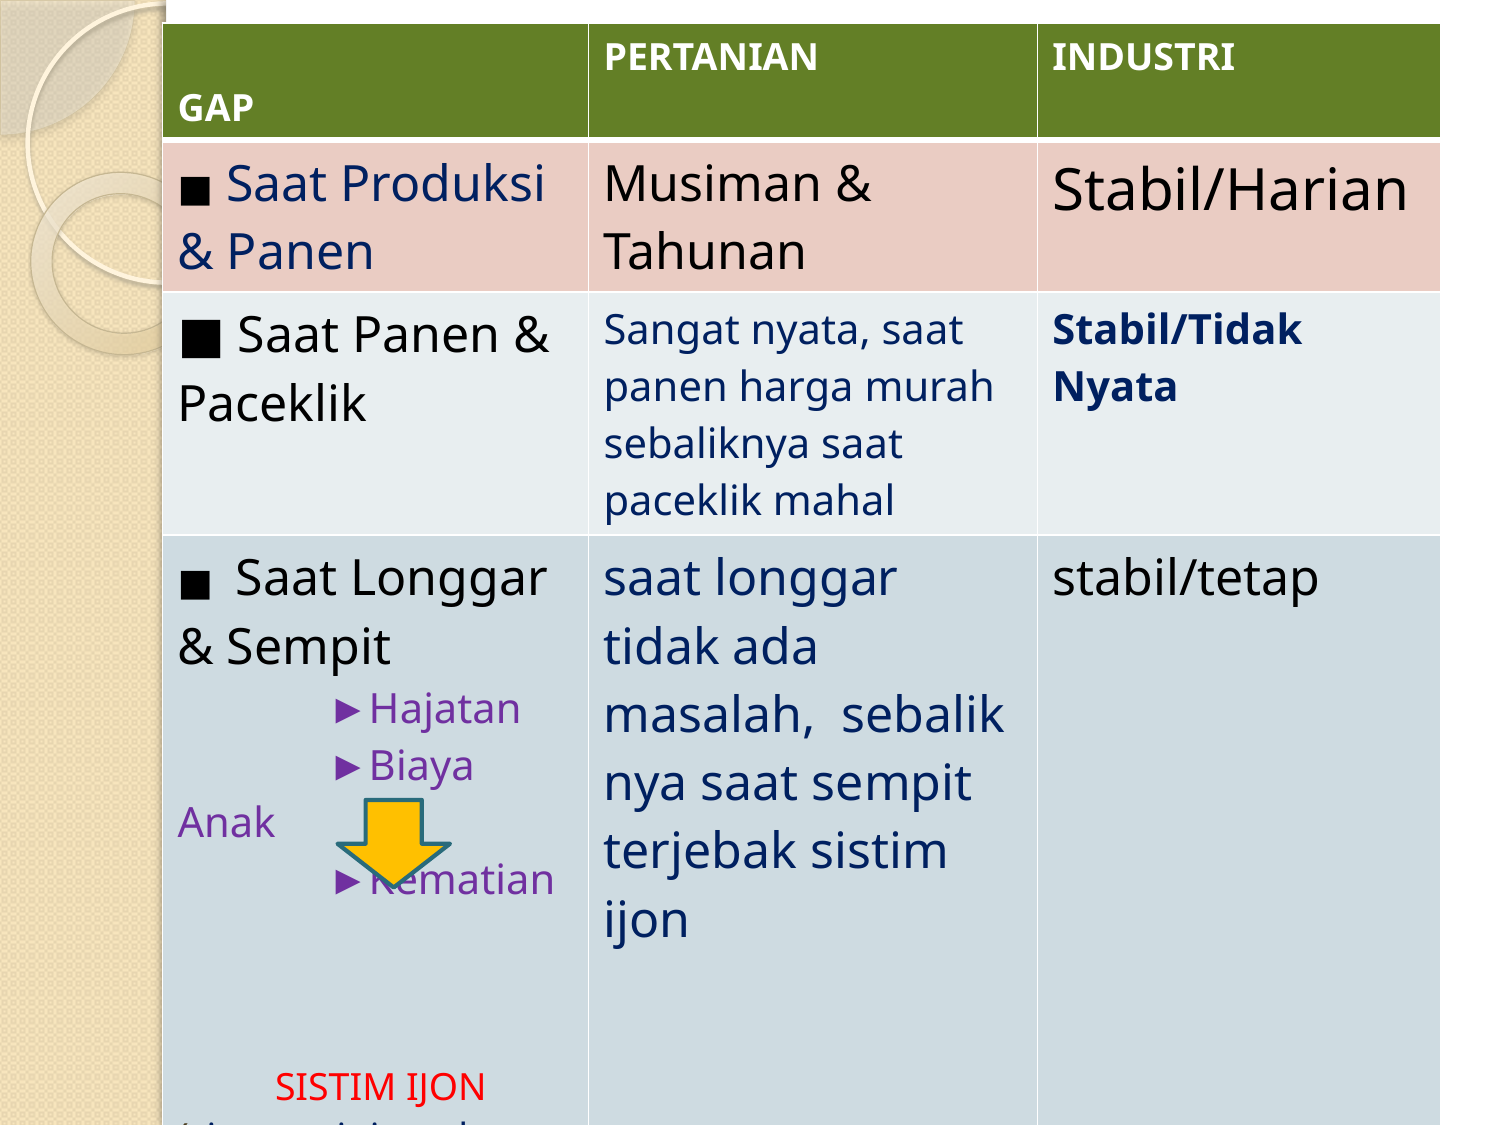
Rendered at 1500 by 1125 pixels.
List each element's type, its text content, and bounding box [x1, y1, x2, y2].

text_box [335, 797, 452, 890]
table_cell Stabil/Harian [1038, 143, 1440, 291]
table_cell ■ Saat Panen & Paceklik [163, 293, 588, 534]
table_header PERTANIAN [589, 24, 1037, 137]
table_cell stabil/tetap [1038, 536, 1440, 1125]
table_header INDUSTRI [1038, 24, 1440, 137]
table_header GAp [163, 24, 588, 137]
table_cell Stabil/Tidak Nyata [1038, 293, 1440, 534]
table_cell Musiman & Tahunan [589, 143, 1037, 291]
table_cell Sangat nyata, saat panen harga murah sebaliknya saat paceklik mahal [589, 293, 1037, 534]
table_cell ■ Saat Longgar & Sempit ►Hajatan ►Biaya Anak ►Kematian SIsTIM IJON (sistem pinjam dgn jaminan tanaman hidup dgn bunga sangat tinggi) [163, 536, 588, 1125]
table_cell saat longgar tidak ada masalah, sebalik nya saat sempit terjebak sistim ijon [589, 536, 1037, 1125]
table_cell ■ Saat Produksi & Panen [163, 143, 588, 291]
